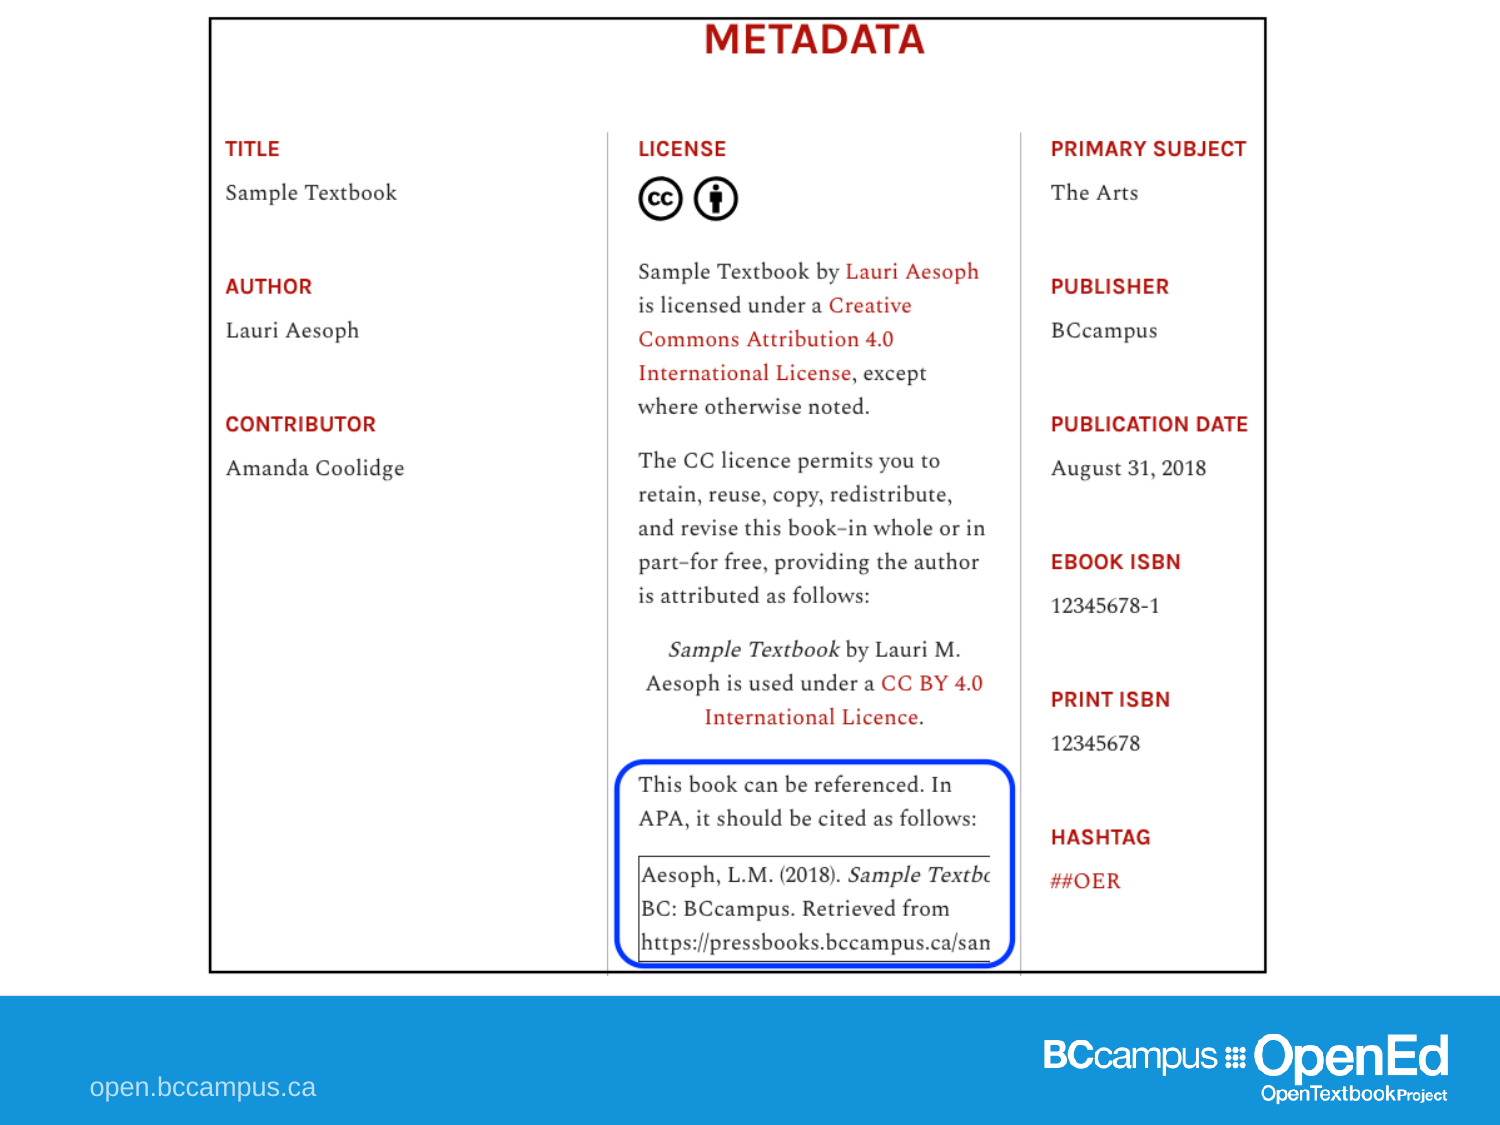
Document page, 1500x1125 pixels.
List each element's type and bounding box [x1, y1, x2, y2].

picture [203, 15, 1274, 977]
